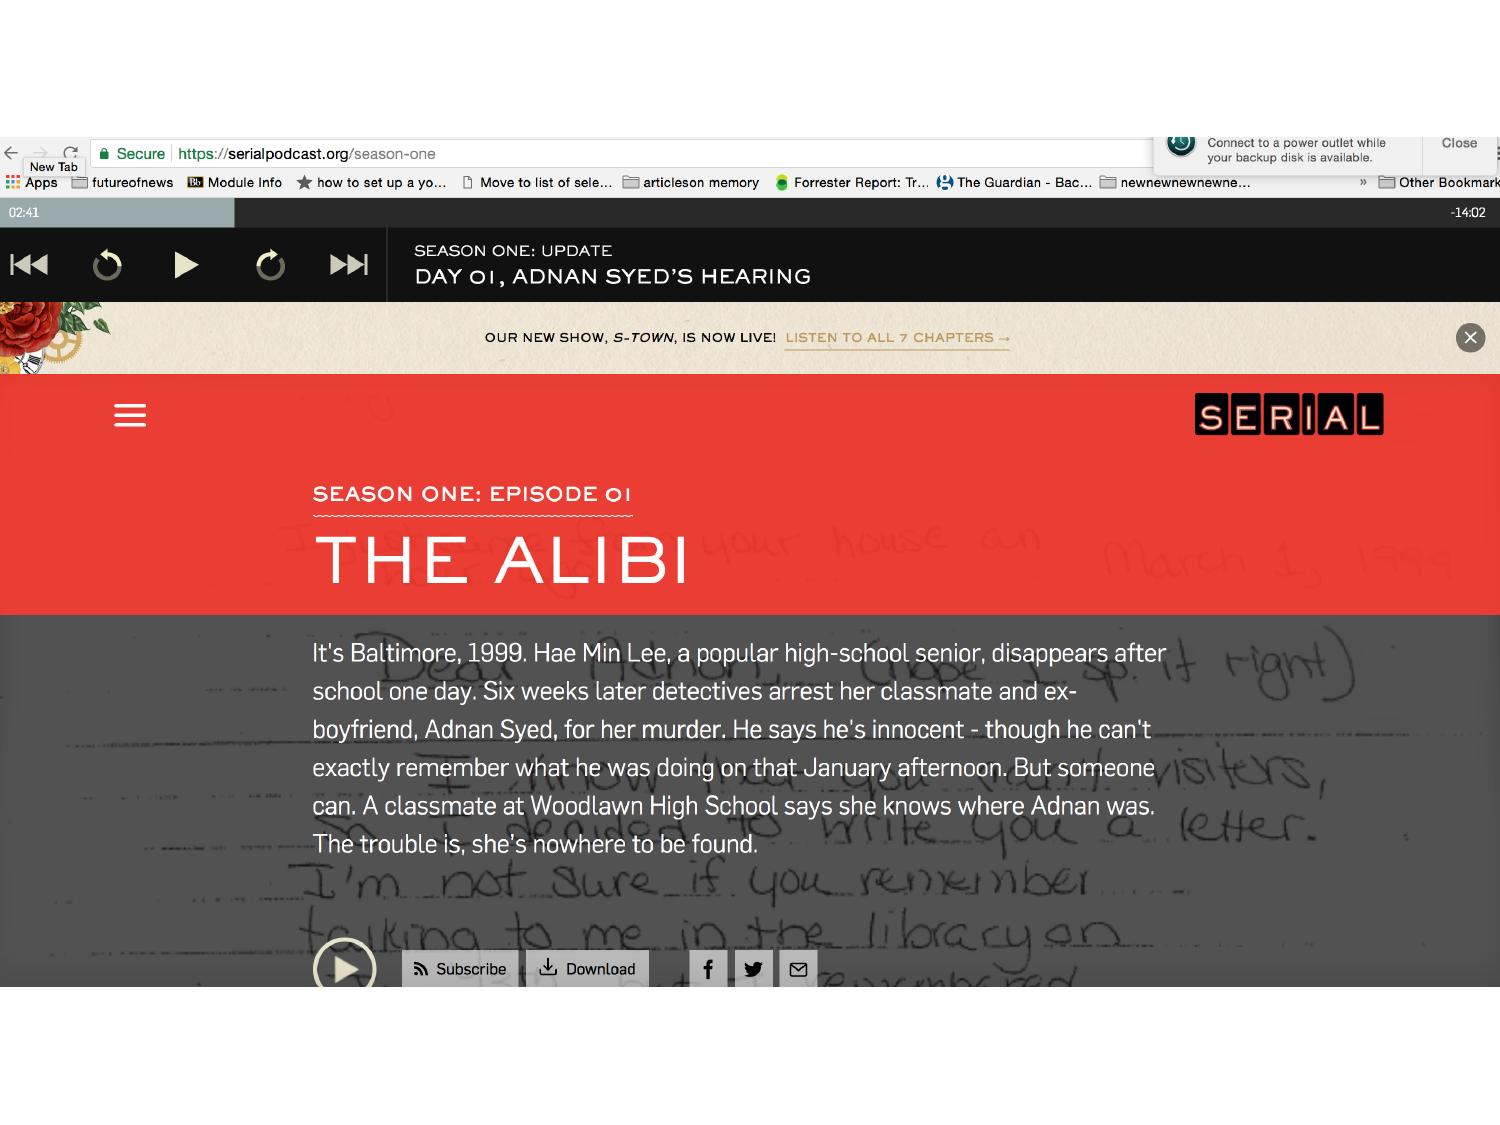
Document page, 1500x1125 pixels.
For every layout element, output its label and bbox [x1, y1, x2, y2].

picture [0, 137, 1500, 987]
